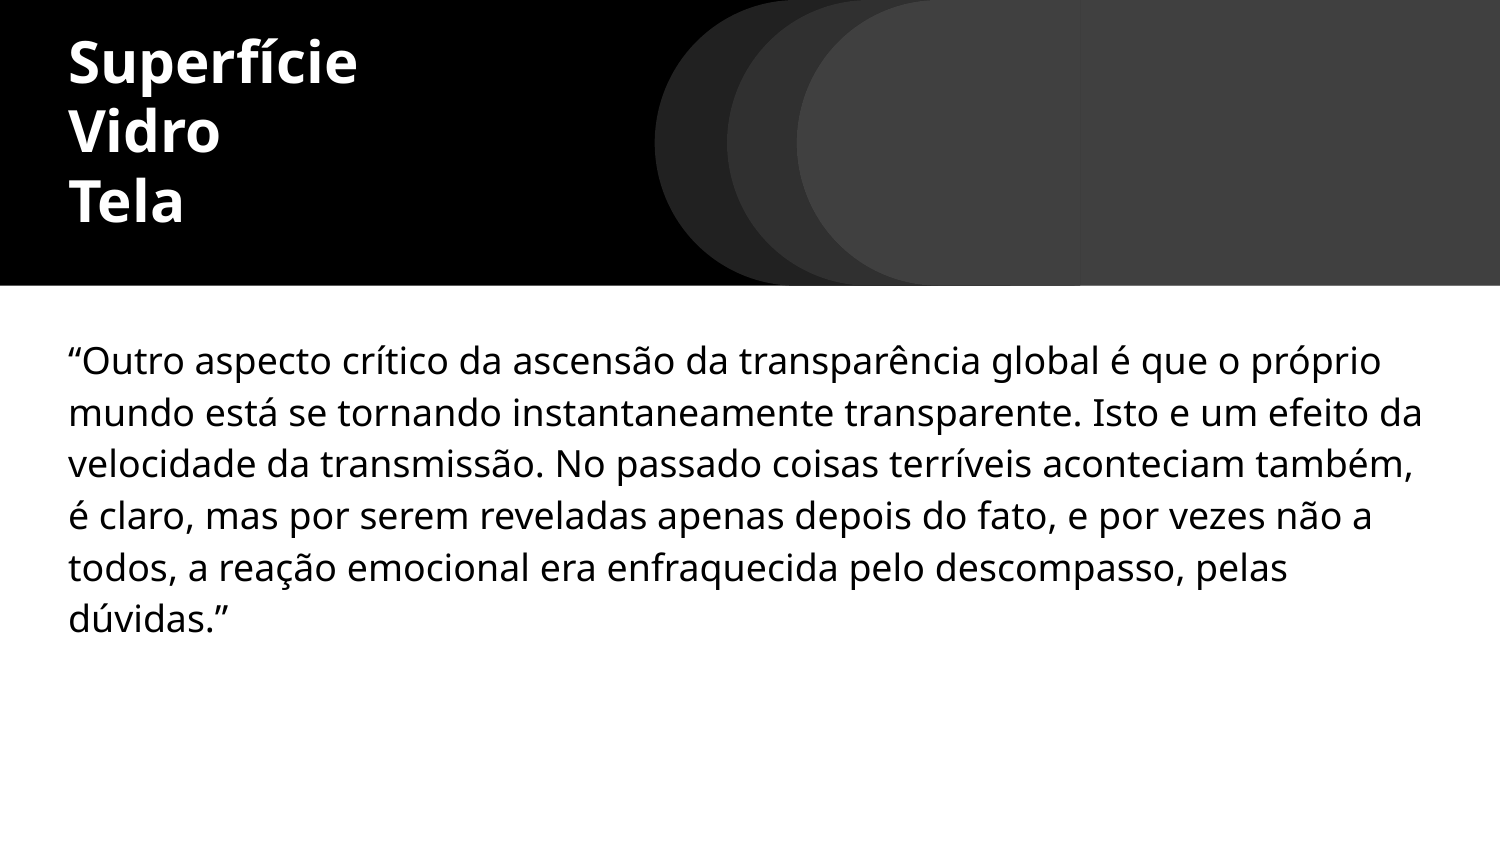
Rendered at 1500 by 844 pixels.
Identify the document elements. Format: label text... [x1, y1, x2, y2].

title Superfície Vidro Tela [53, 24, 644, 250]
list “Outro aspecto crítico da ascensão da transparência global é que o próprio mundo está se tornando instantaneamente transparente. Isto e um efeito da velocidade da transmissão. No passado coisas terríveis aconteciam também, é claro, mas por serem reveladas apenas depois do fato, e por vezes não a todos, a reação emocional era enfraquecida pelo descompasso, pelas dúvidas.” [53, 315, 1447, 759]
